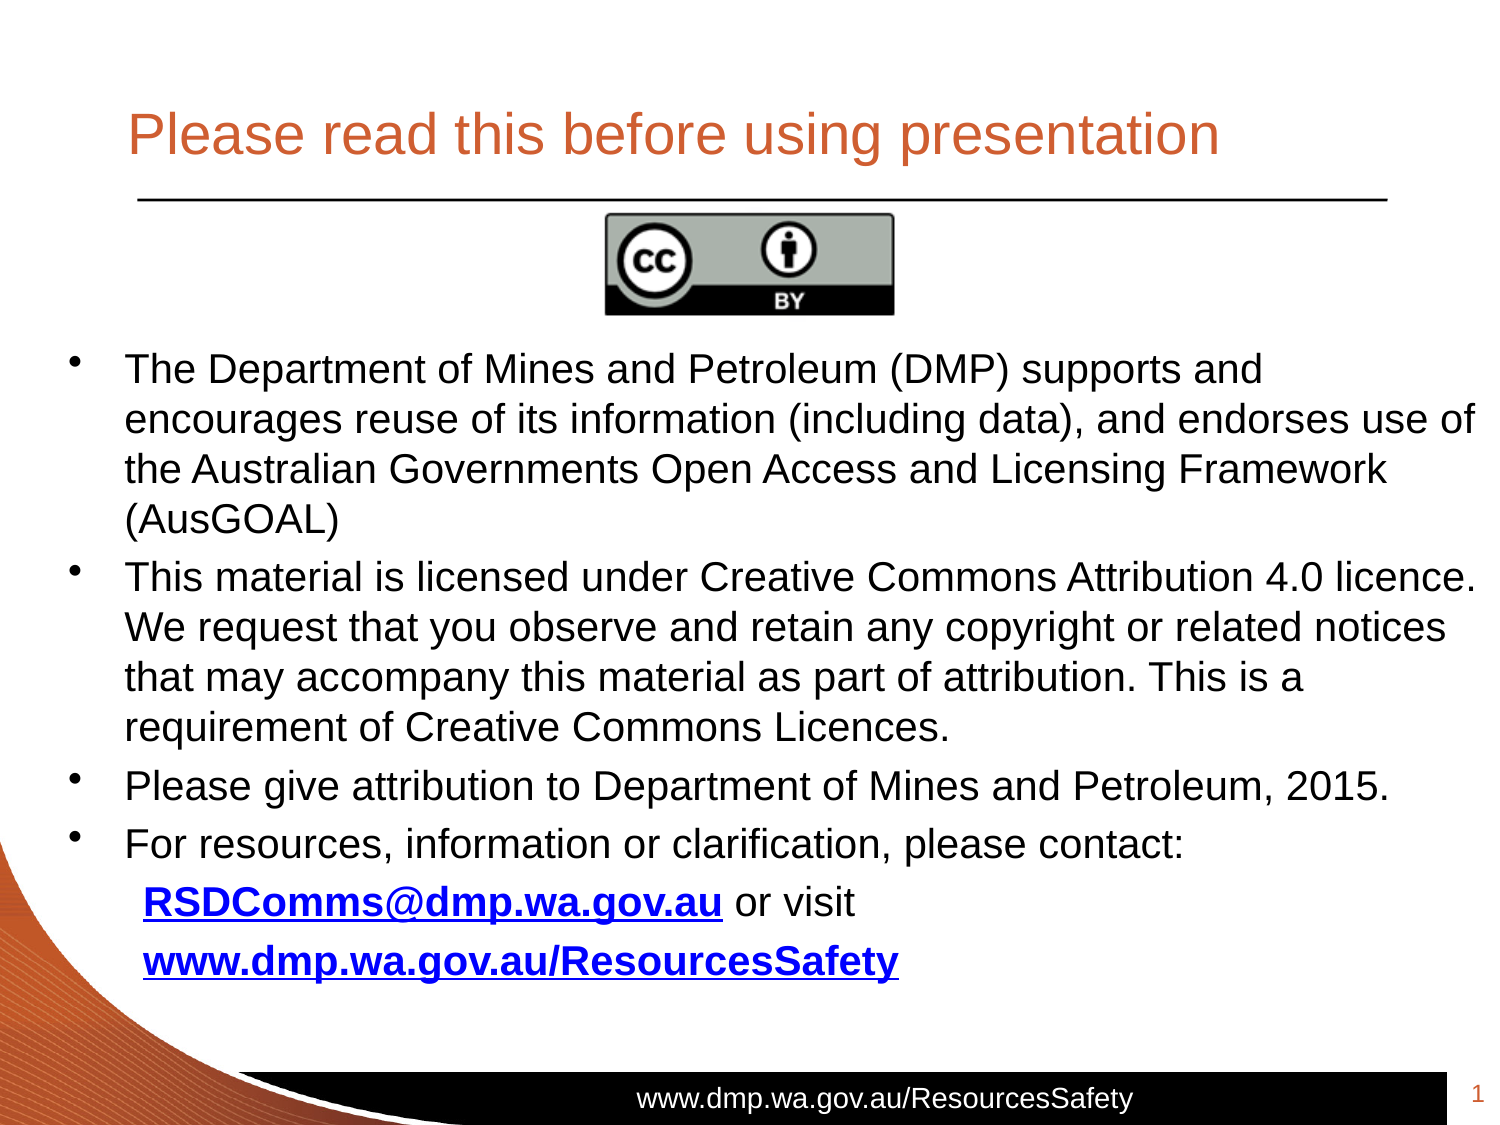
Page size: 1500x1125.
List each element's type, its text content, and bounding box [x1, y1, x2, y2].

list The Department of Mines and Petroleum (DMP) supports and encourages reuse of its information (including data), and endorses use of the Australian Governments Open Access and Licensing Framework (AusGOAL) This material is licensed under Creative Commons Attribution 4.0 licence. We request that you observe and retain any copyright or related notices that may accompany this material as part of attribution. This is a requirement of Creative Commons Licences. Please give attribution to Department of Mines and Petroleum, 2015. For resources, information or clarification, please contact: RSDComms@dmp.wa.gov.au or visit www.dmp.wa.gov.au/ResourcesSafety [53, 334, 1500, 1072]
picture [0, 825, 1293, 1125]
picture [598, 207, 901, 323]
title Please read this before using presentation [112, 37, 1388, 225]
slide_number 1 [1293, 1070, 1500, 1125]
